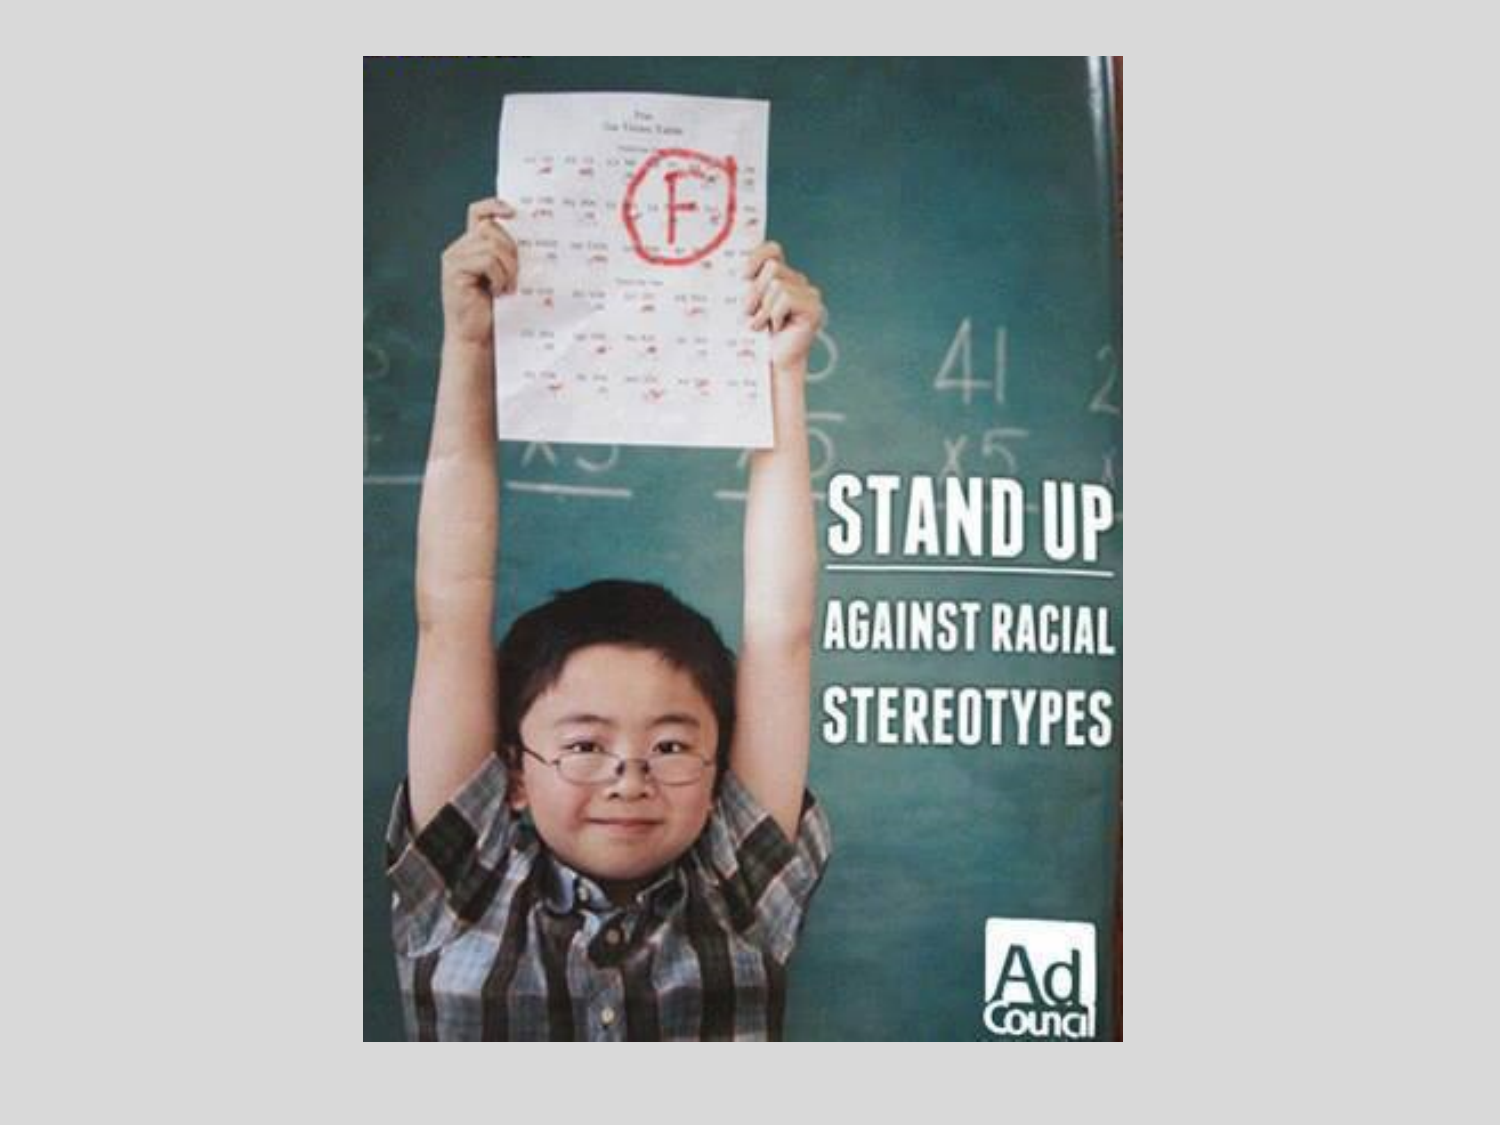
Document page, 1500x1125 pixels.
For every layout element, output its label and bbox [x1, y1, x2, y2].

picture [363, 56, 1124, 1042]
